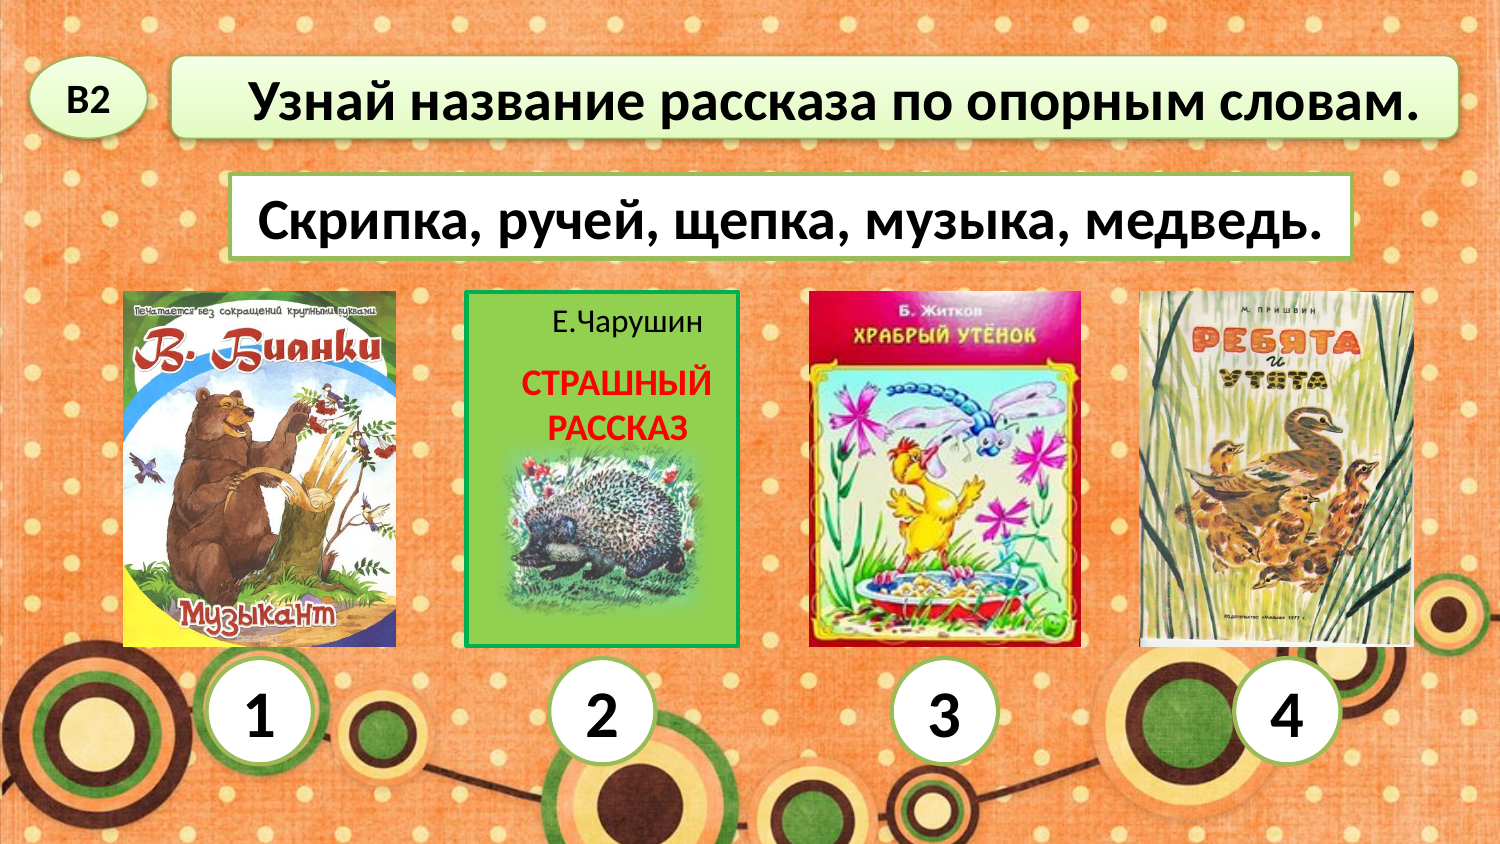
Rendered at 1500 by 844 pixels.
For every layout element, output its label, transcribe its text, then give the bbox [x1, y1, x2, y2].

text_box 3 [889, 655, 1001, 767]
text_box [466, 291, 763, 647]
text_box В2 [28, 54, 149, 140]
text_box Узнай название рассказа по опорным словам. [170, 54, 1460, 140]
text_box 4 [1232, 655, 1343, 767]
text_box Скрипка, ручей, щепка, музыка, медведь. [228, 172, 1354, 261]
text_box 1 [204, 655, 315, 767]
text_box 2 [547, 655, 658, 767]
picture [0, 0, 1500, 844]
